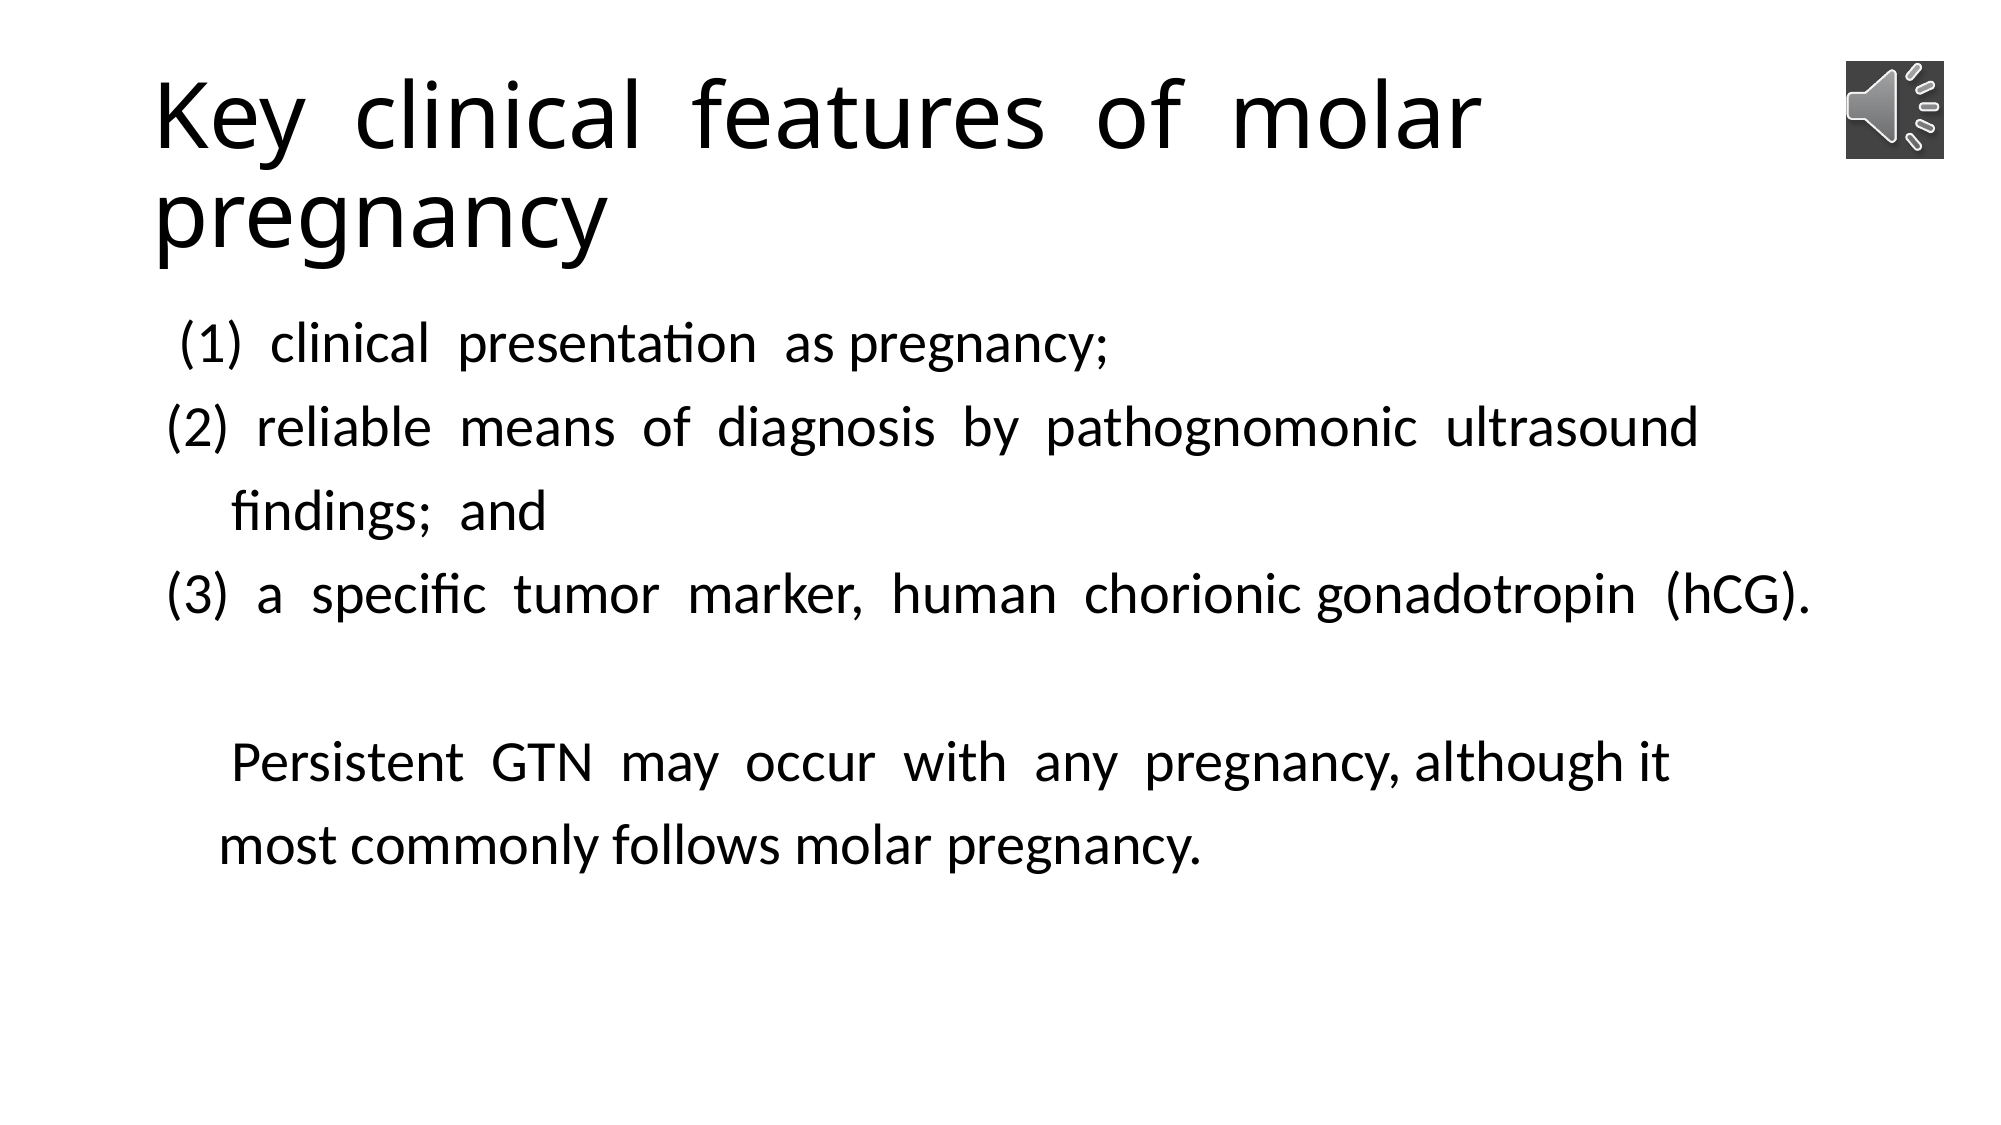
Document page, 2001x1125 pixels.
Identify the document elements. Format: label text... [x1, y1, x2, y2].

picture [1845, 59, 1946, 160]
list (1) clinical presentation as pregnancy; (2) reliable means of diagnosis by pathognomonic ultrasound findings; and (3) a specific tumor marker, human chorionic gonadotropin (hCG). Persistent GTN may occur with any pregnancy, although it most commonly follows molar pregnancy. [137, 304, 1863, 1019]
title Key clinical features of molar pregnancy [137, 59, 1863, 278]
